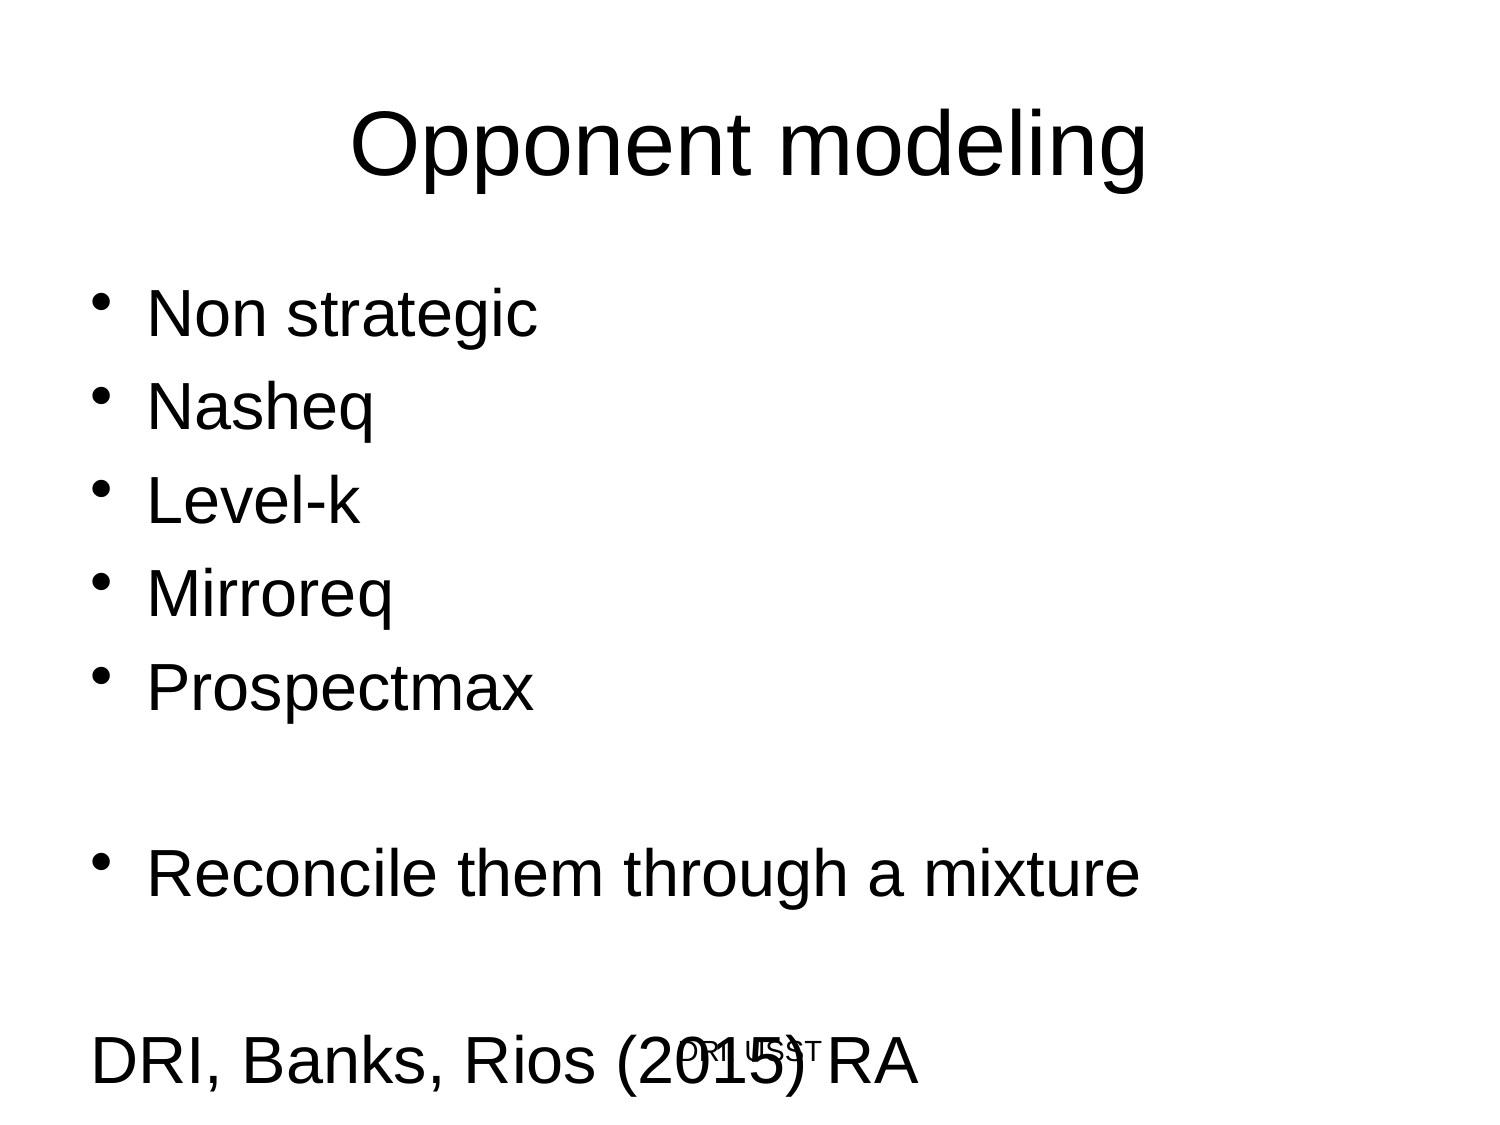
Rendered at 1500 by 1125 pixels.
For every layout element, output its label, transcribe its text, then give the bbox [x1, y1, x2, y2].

footer DRI. USST [512, 1024, 988, 1103]
list Non strategic Nasheq Level-k Mirroreq Prospectmax Reconcile them through a mixture DRI, Banks, Rios (2015) RA [74, 262, 1426, 1006]
title Opponent modeling [74, 44, 1426, 233]
